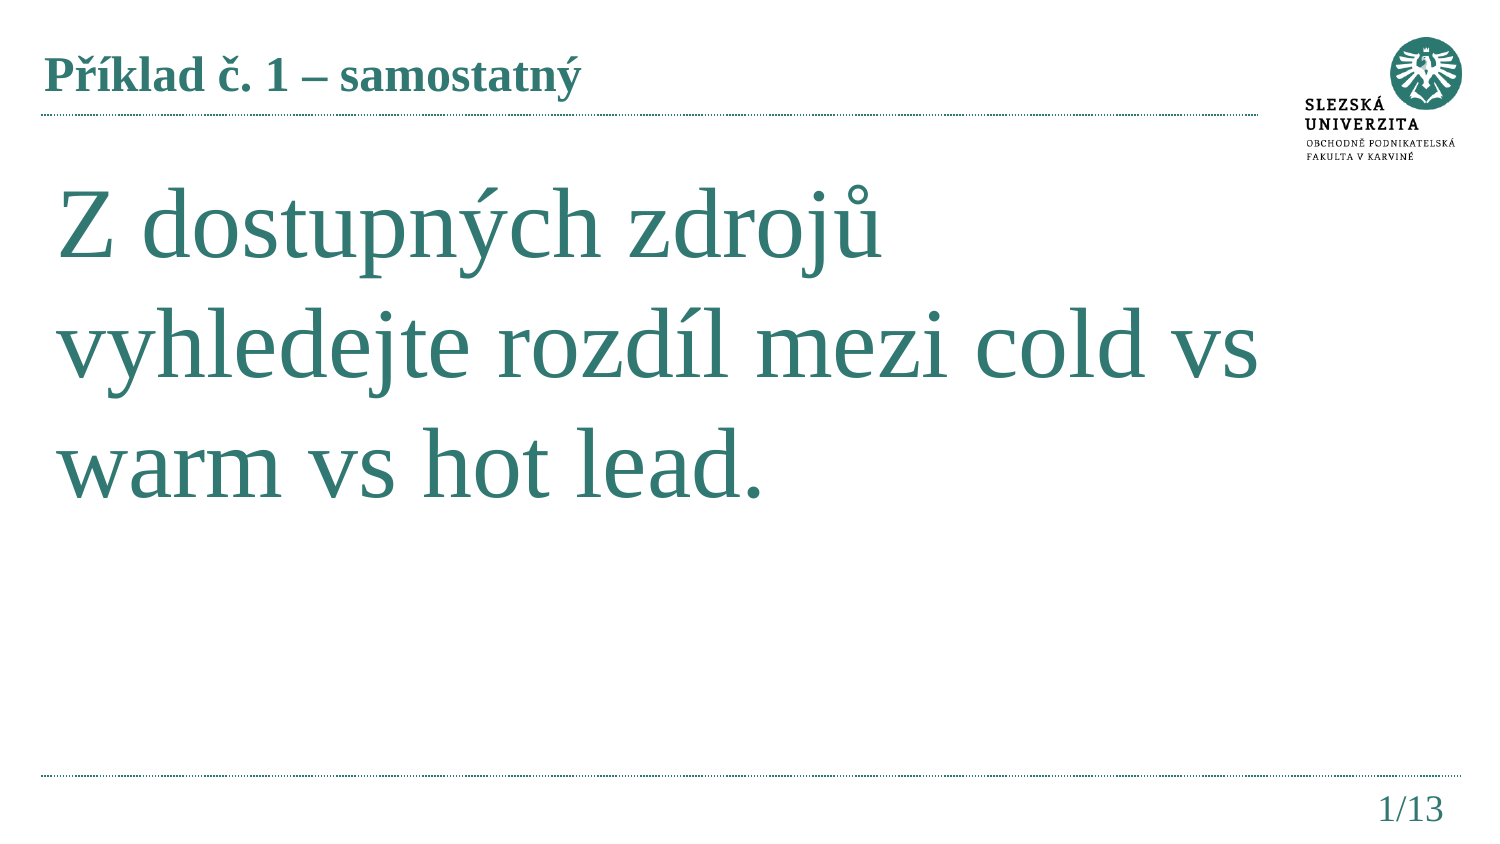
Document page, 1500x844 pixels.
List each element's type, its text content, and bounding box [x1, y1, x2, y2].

picture [1305, 37, 1462, 160]
title Příklad č. 1 – samostatný [29, 33, 668, 117]
list Z dostupných zdrojů vyhledejte rozdíl mezi cold vs warm vs hot lead. [41, 150, 1317, 729]
slide_number 1/13 [1281, 776, 1459, 822]
